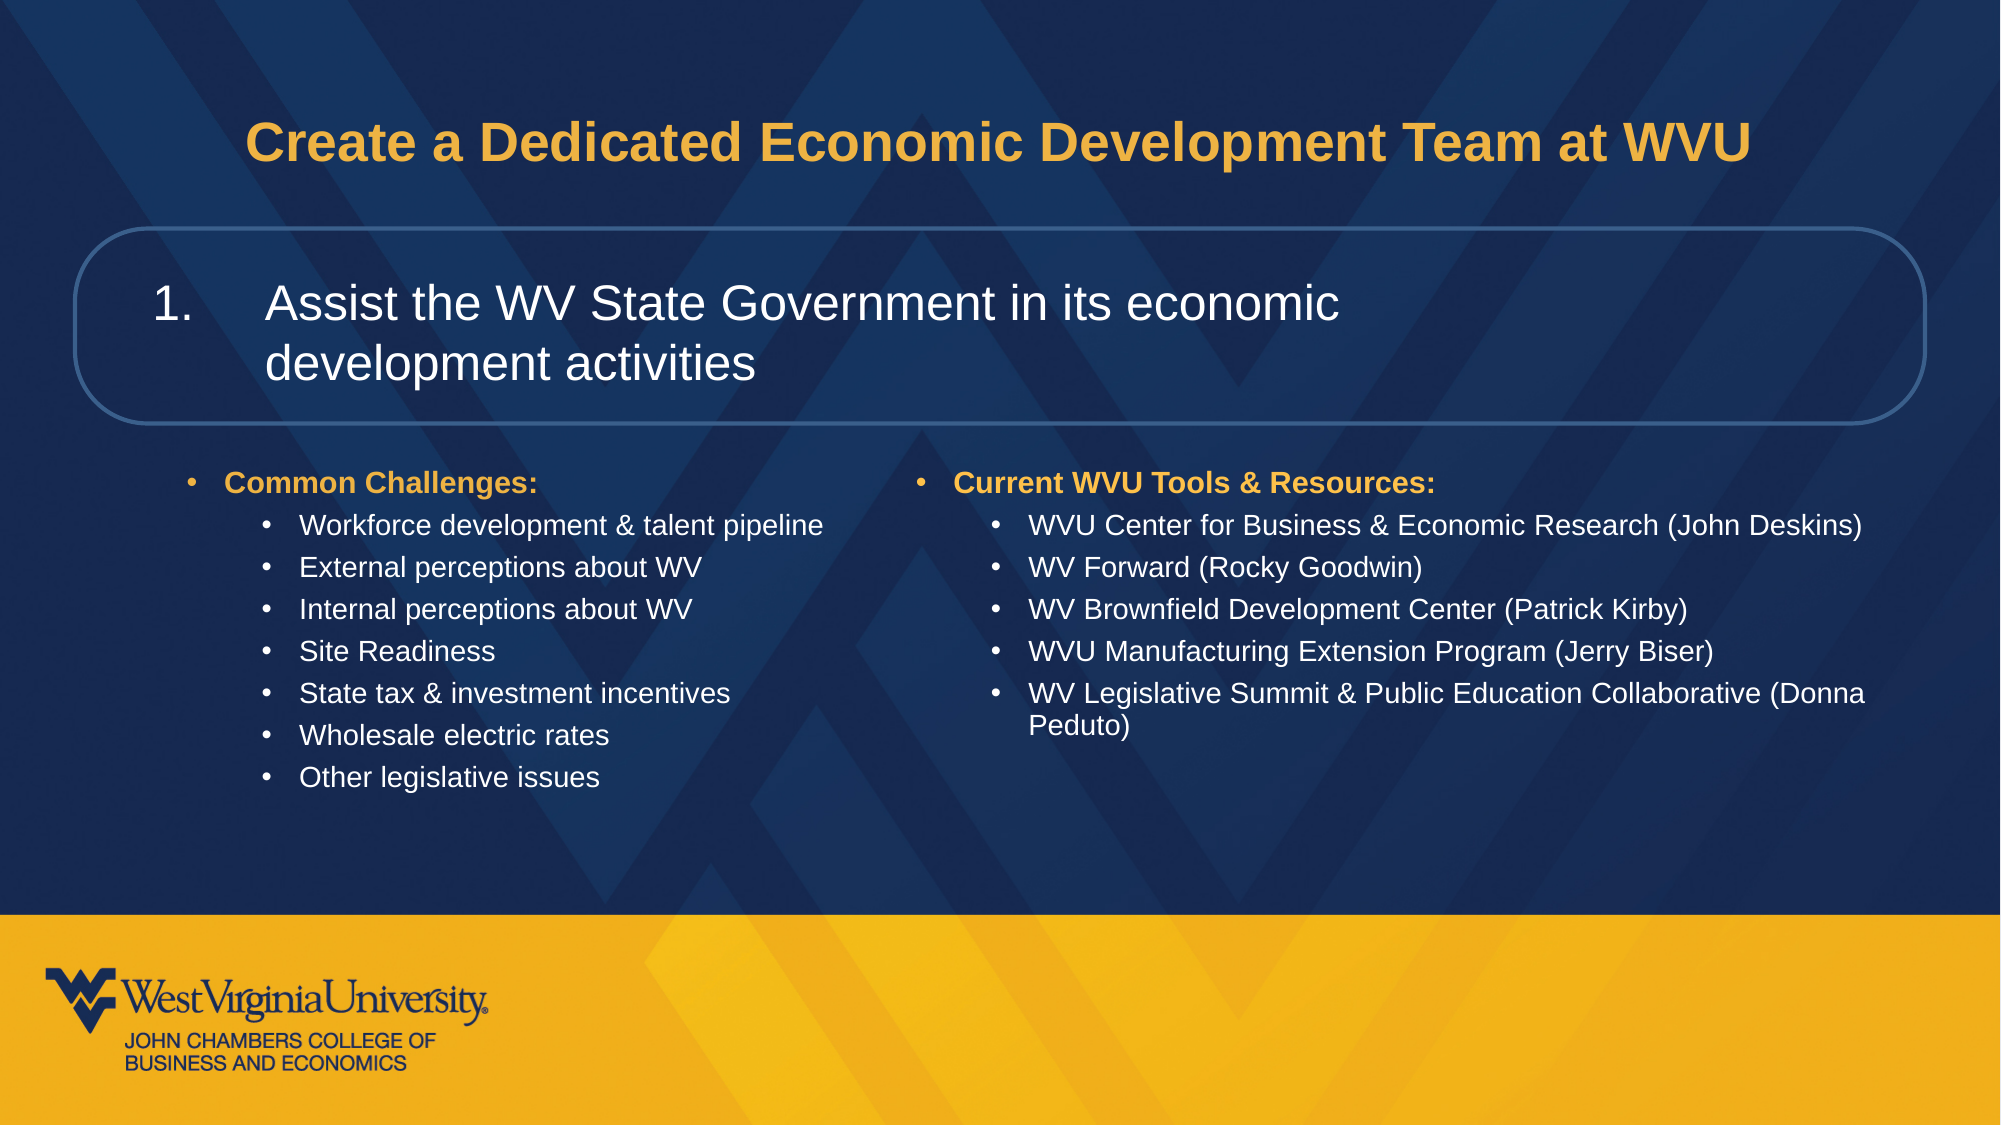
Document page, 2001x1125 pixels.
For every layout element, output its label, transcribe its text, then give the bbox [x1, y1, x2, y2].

picture [0, 0, 2001, 1125]
text_box [72, 233, 1928, 426]
title Create a Dedicated Economic Development Team at WVU [99, 45, 1900, 233]
text_box Common Challenges: Workforce development & talent pipeline External perceptions about WV Internal perceptions about WV Site Readiness State tax & investment incentives Wholesale electric rates Other legislative issues [166, 457, 1013, 946]
text_box Current WVU Tools & Resources: WVU Center for Business & Economic Research (John Deskins) WV Forward (Rocky Goodwin) WV Brownfield Development Center (Patrick Kirby) WVU Manufacturing Extension Program (Jerry Biser) WV Legislative Summit & Public Education Collaborative (Donna Peduto) [1013, 457, 1950, 946]
list Assist the WV State Government in its economic development activities [137, 262, 1455, 413]
